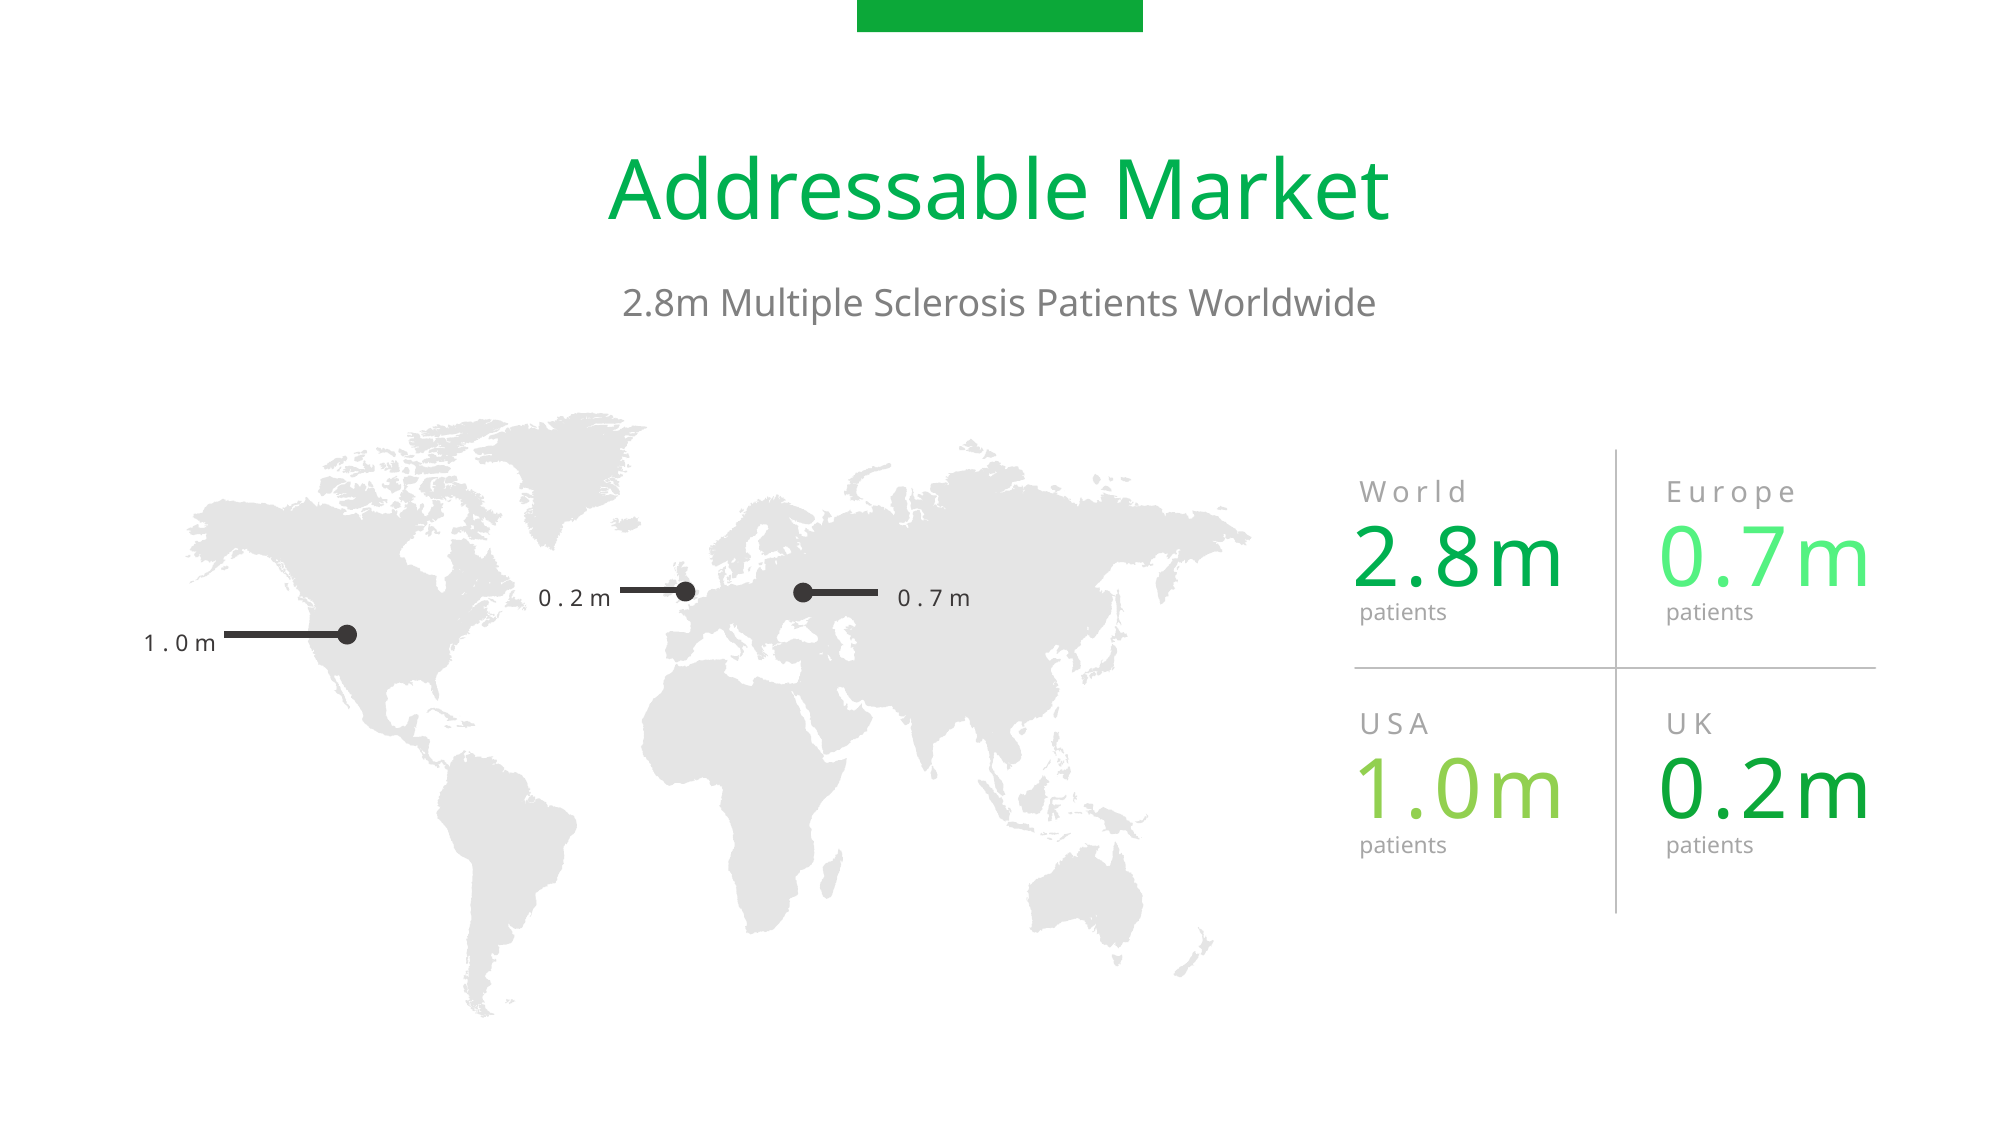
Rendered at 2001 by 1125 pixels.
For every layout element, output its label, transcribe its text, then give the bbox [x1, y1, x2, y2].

text_box 1.0m [63, 621, 185, 664]
picture [185, 412, 1252, 1018]
text_box [856, 0, 1144, 33]
text_box 2.8m Multiple Sclerosis Patients Worldwide [334, 271, 1666, 331]
text_box Addressable Market [594, 128, 1406, 244]
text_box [1355, 450, 1902, 913]
